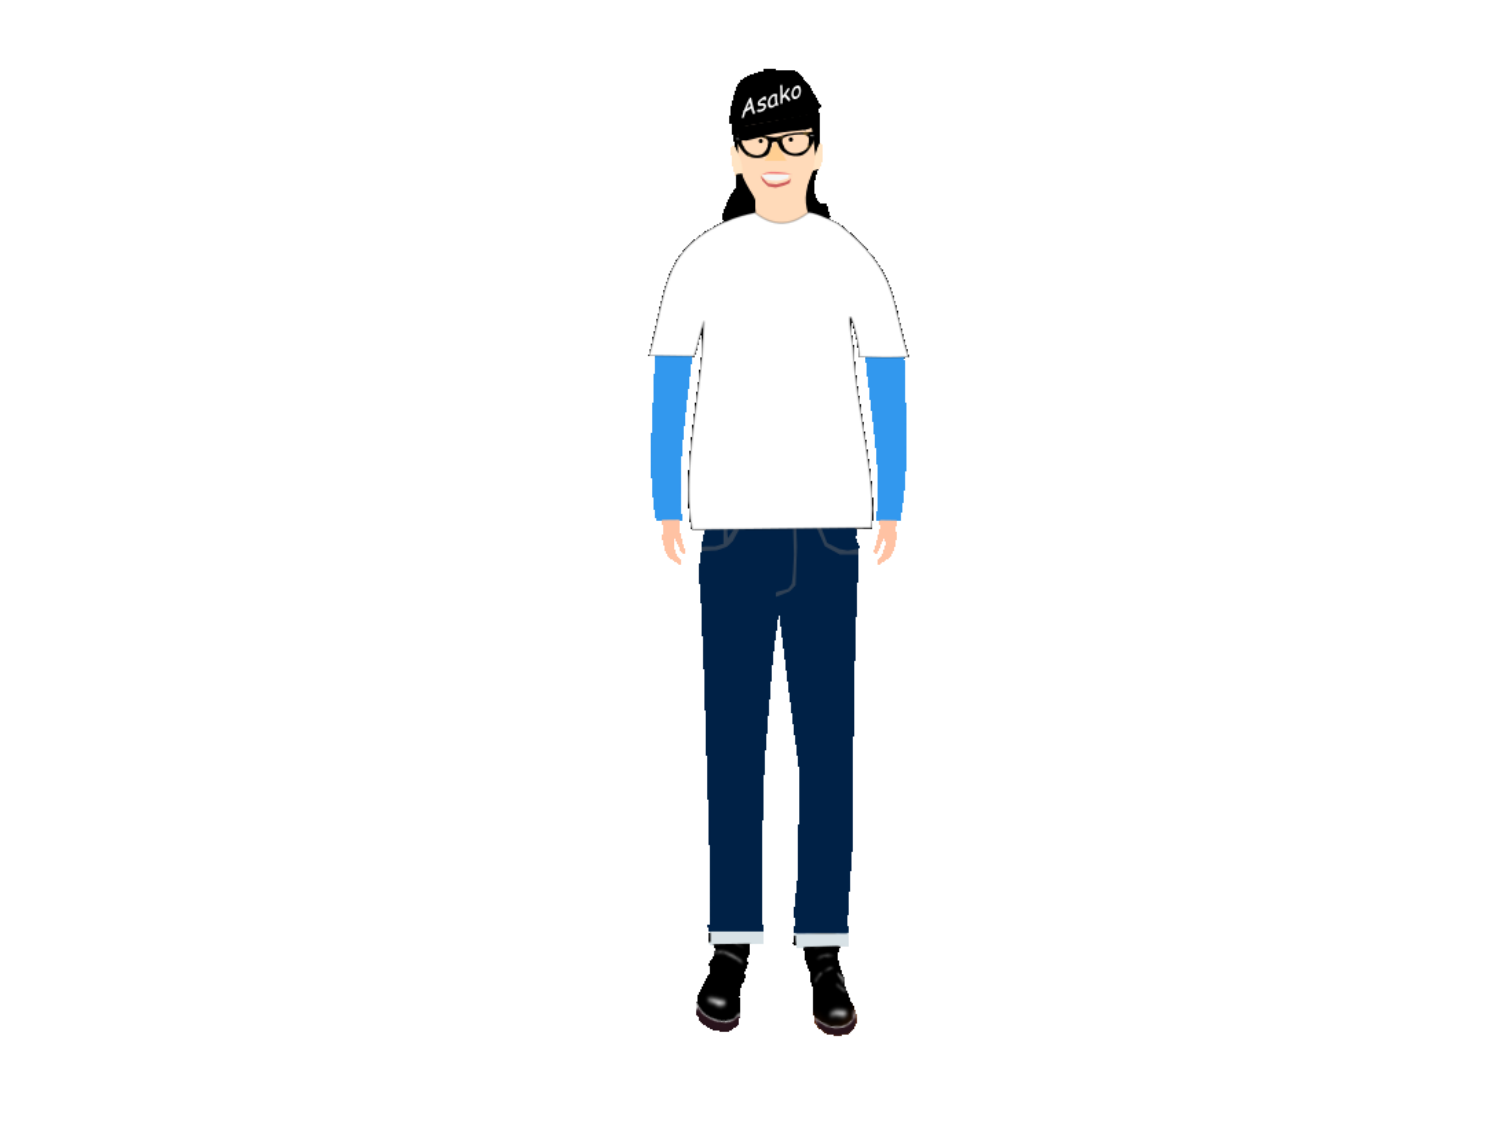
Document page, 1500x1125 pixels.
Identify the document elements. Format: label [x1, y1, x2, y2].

picture [596, 0, 963, 1098]
